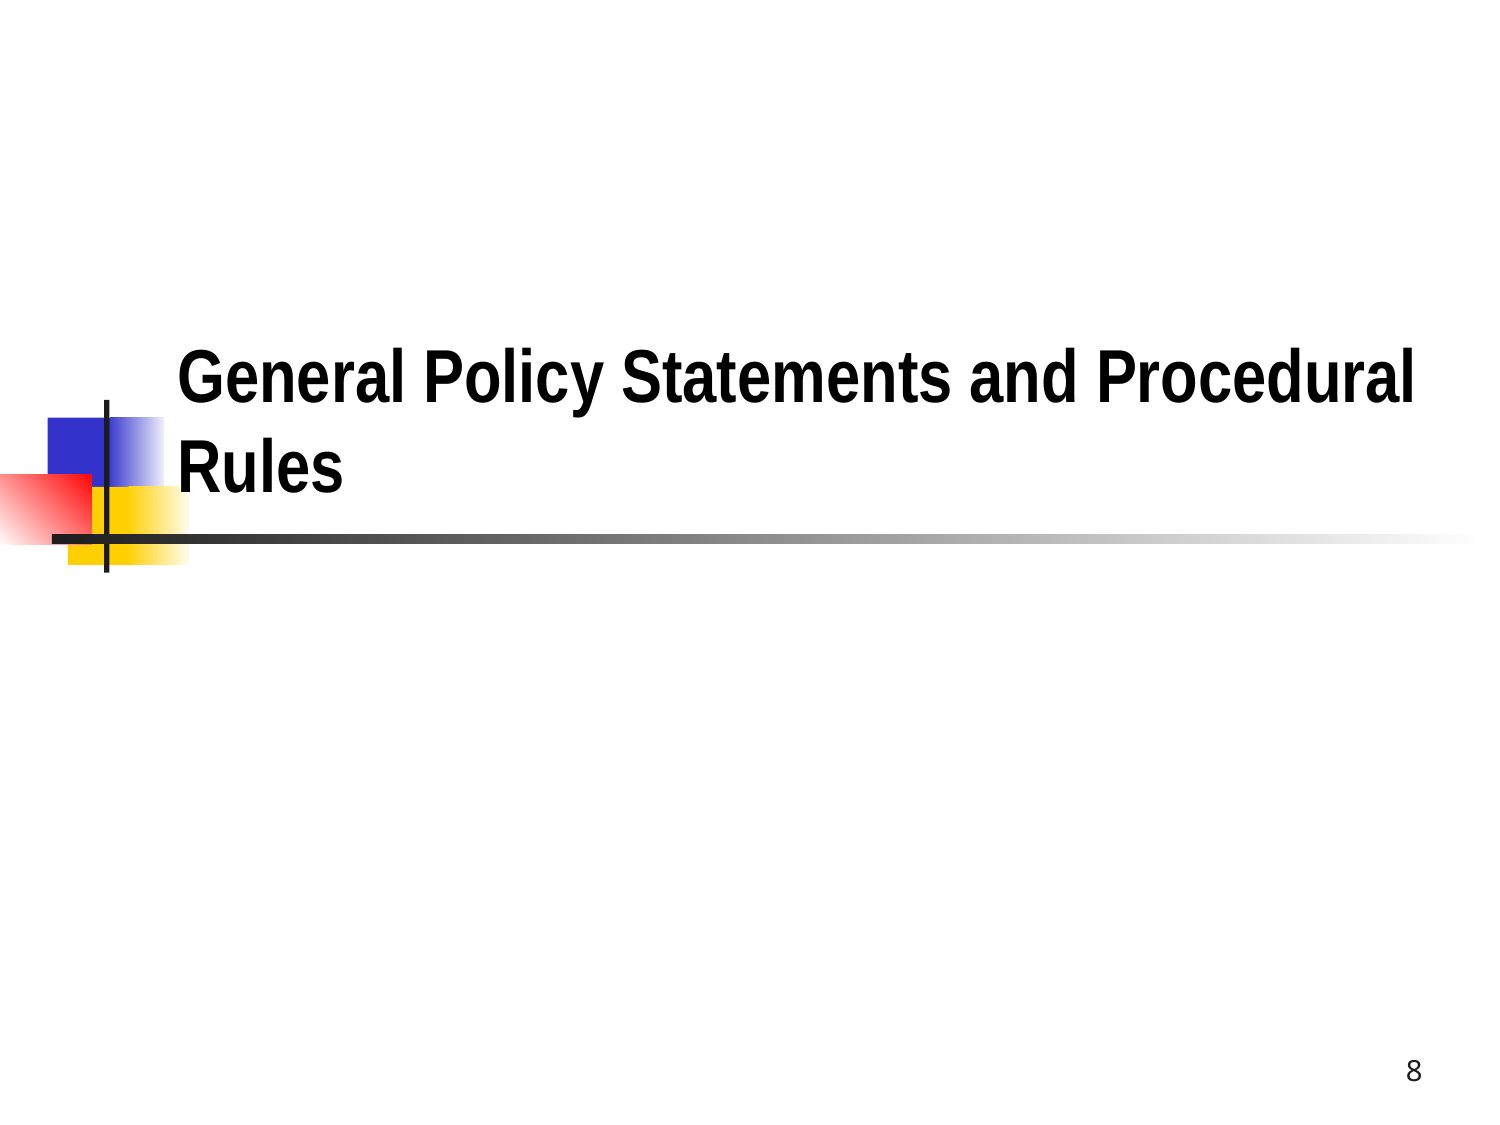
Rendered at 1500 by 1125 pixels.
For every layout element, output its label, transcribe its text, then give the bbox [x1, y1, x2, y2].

slide_number 8 [1125, 1025, 1438, 1100]
title General Policy Statements and Procedural Rules [162, 275, 1438, 515]
